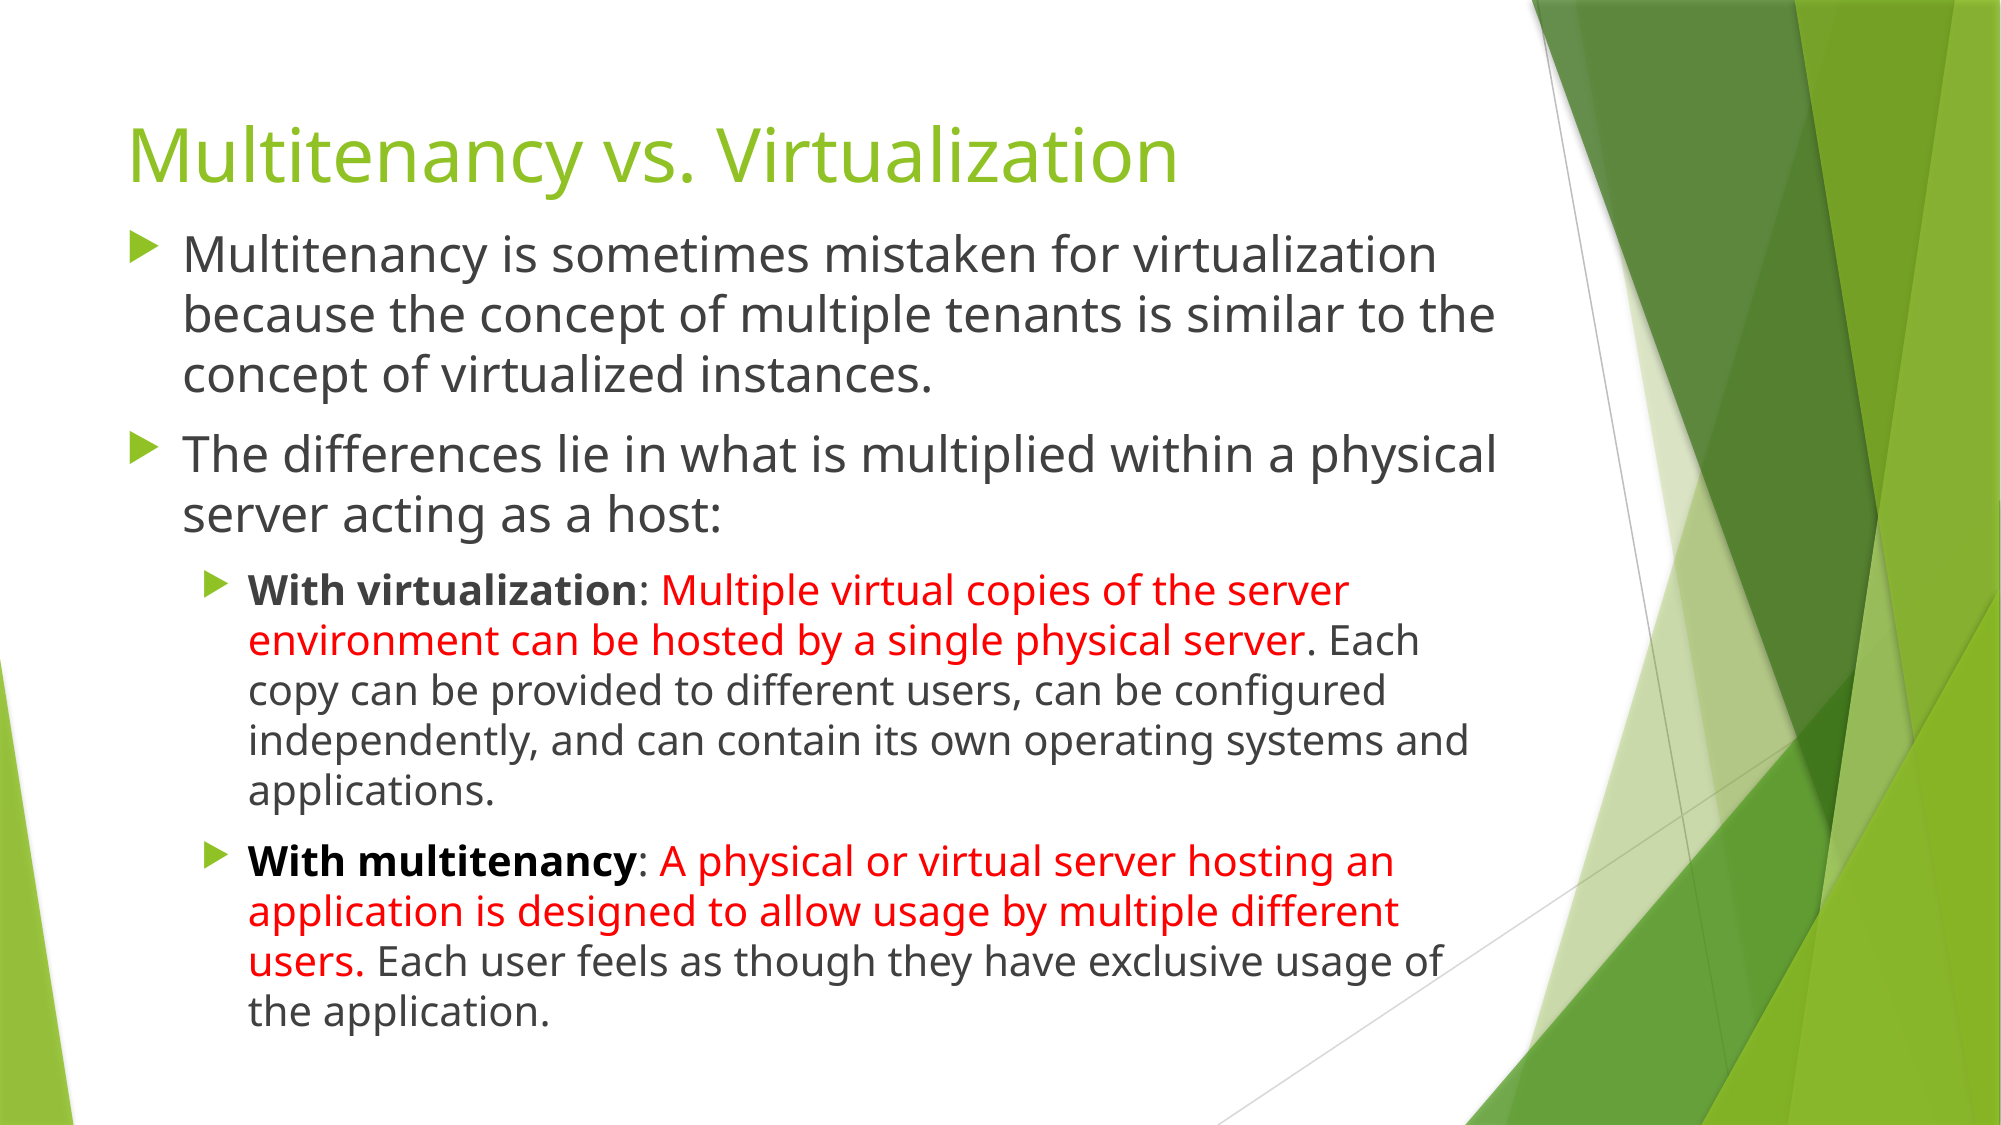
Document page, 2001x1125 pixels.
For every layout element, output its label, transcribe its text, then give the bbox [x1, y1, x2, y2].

list Multitenancy is sometimes mistaken for virtualization because the concept of multiple tenants is similar to the concept of virtualized instances. The differences lie in what is multiplied within a physical server acting as a host: With virtualization: Multiple virtual copies of the server environment can be hosted by a single physical server. Each copy can be provided to different users, can be configured independently, and can contain its own operating systems and applications. With multitenancy: A physical or virtual server hosting an application is designed to allow usage by multiple different users. Each user feels as though they have exclusive usage of the application. [111, 214, 1522, 1086]
title Multitenancy vs. Virtualization [111, 99, 1522, 214]
